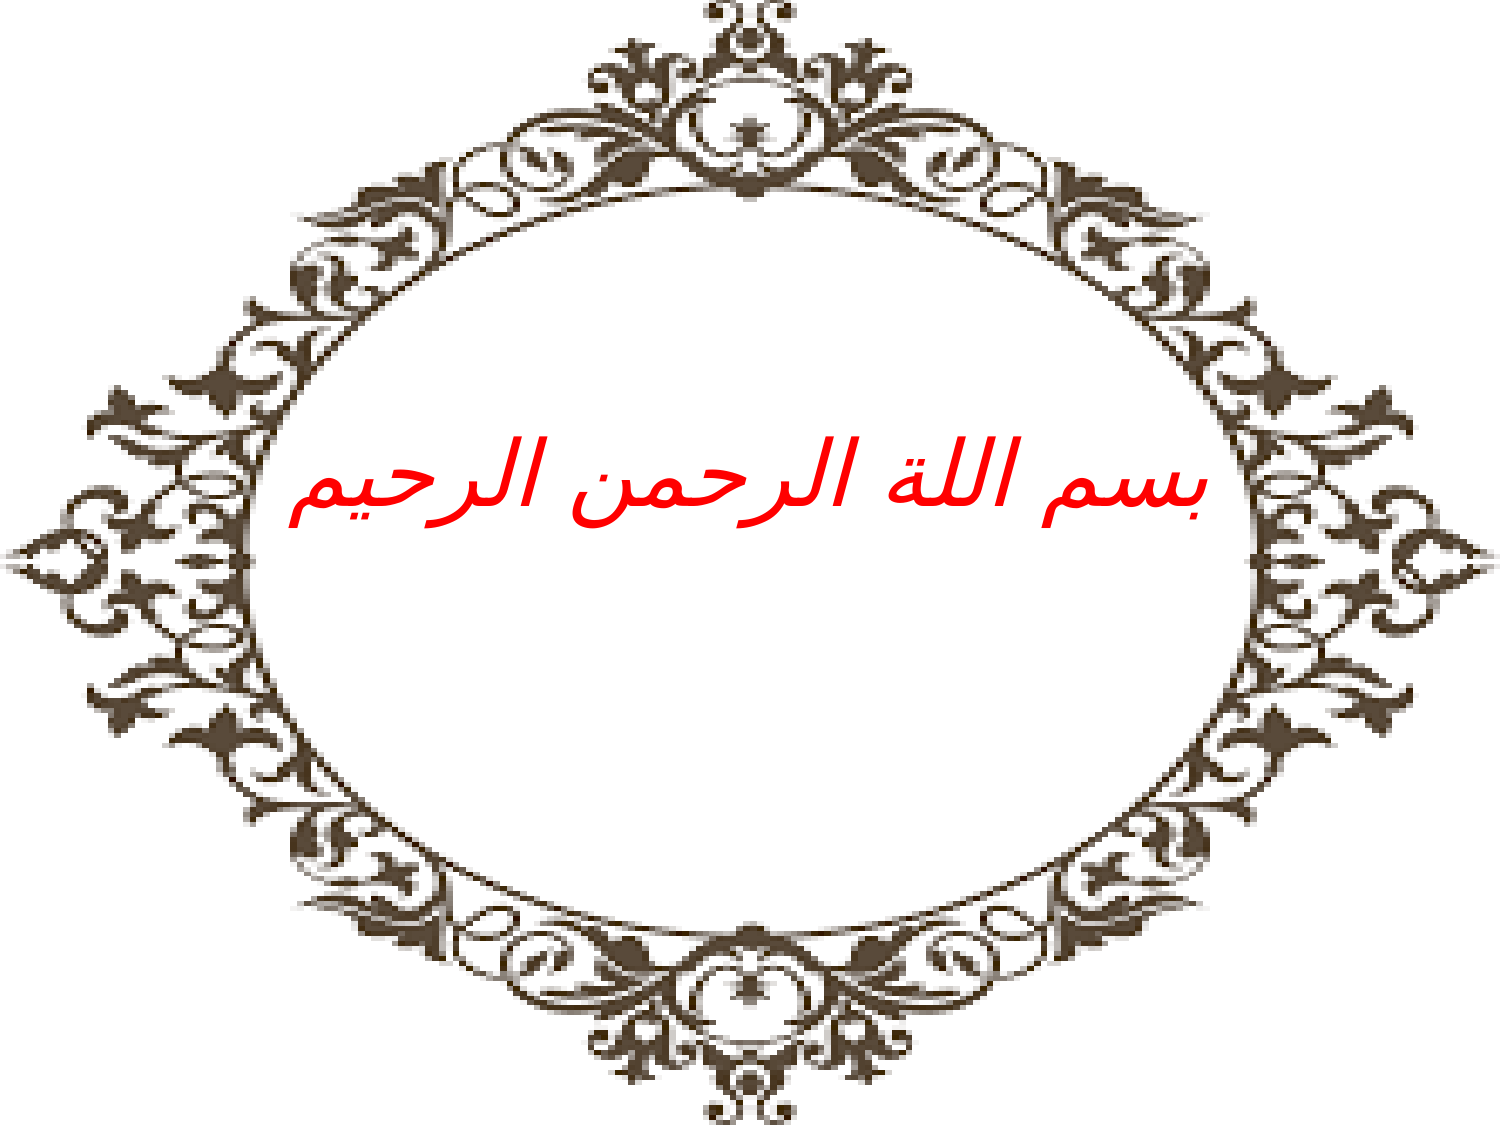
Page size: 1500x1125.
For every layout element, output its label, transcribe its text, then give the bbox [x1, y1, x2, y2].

title بسم اللة الرحمن الرحيم [112, 349, 1388, 591]
picture [0, 0, 1500, 1125]
